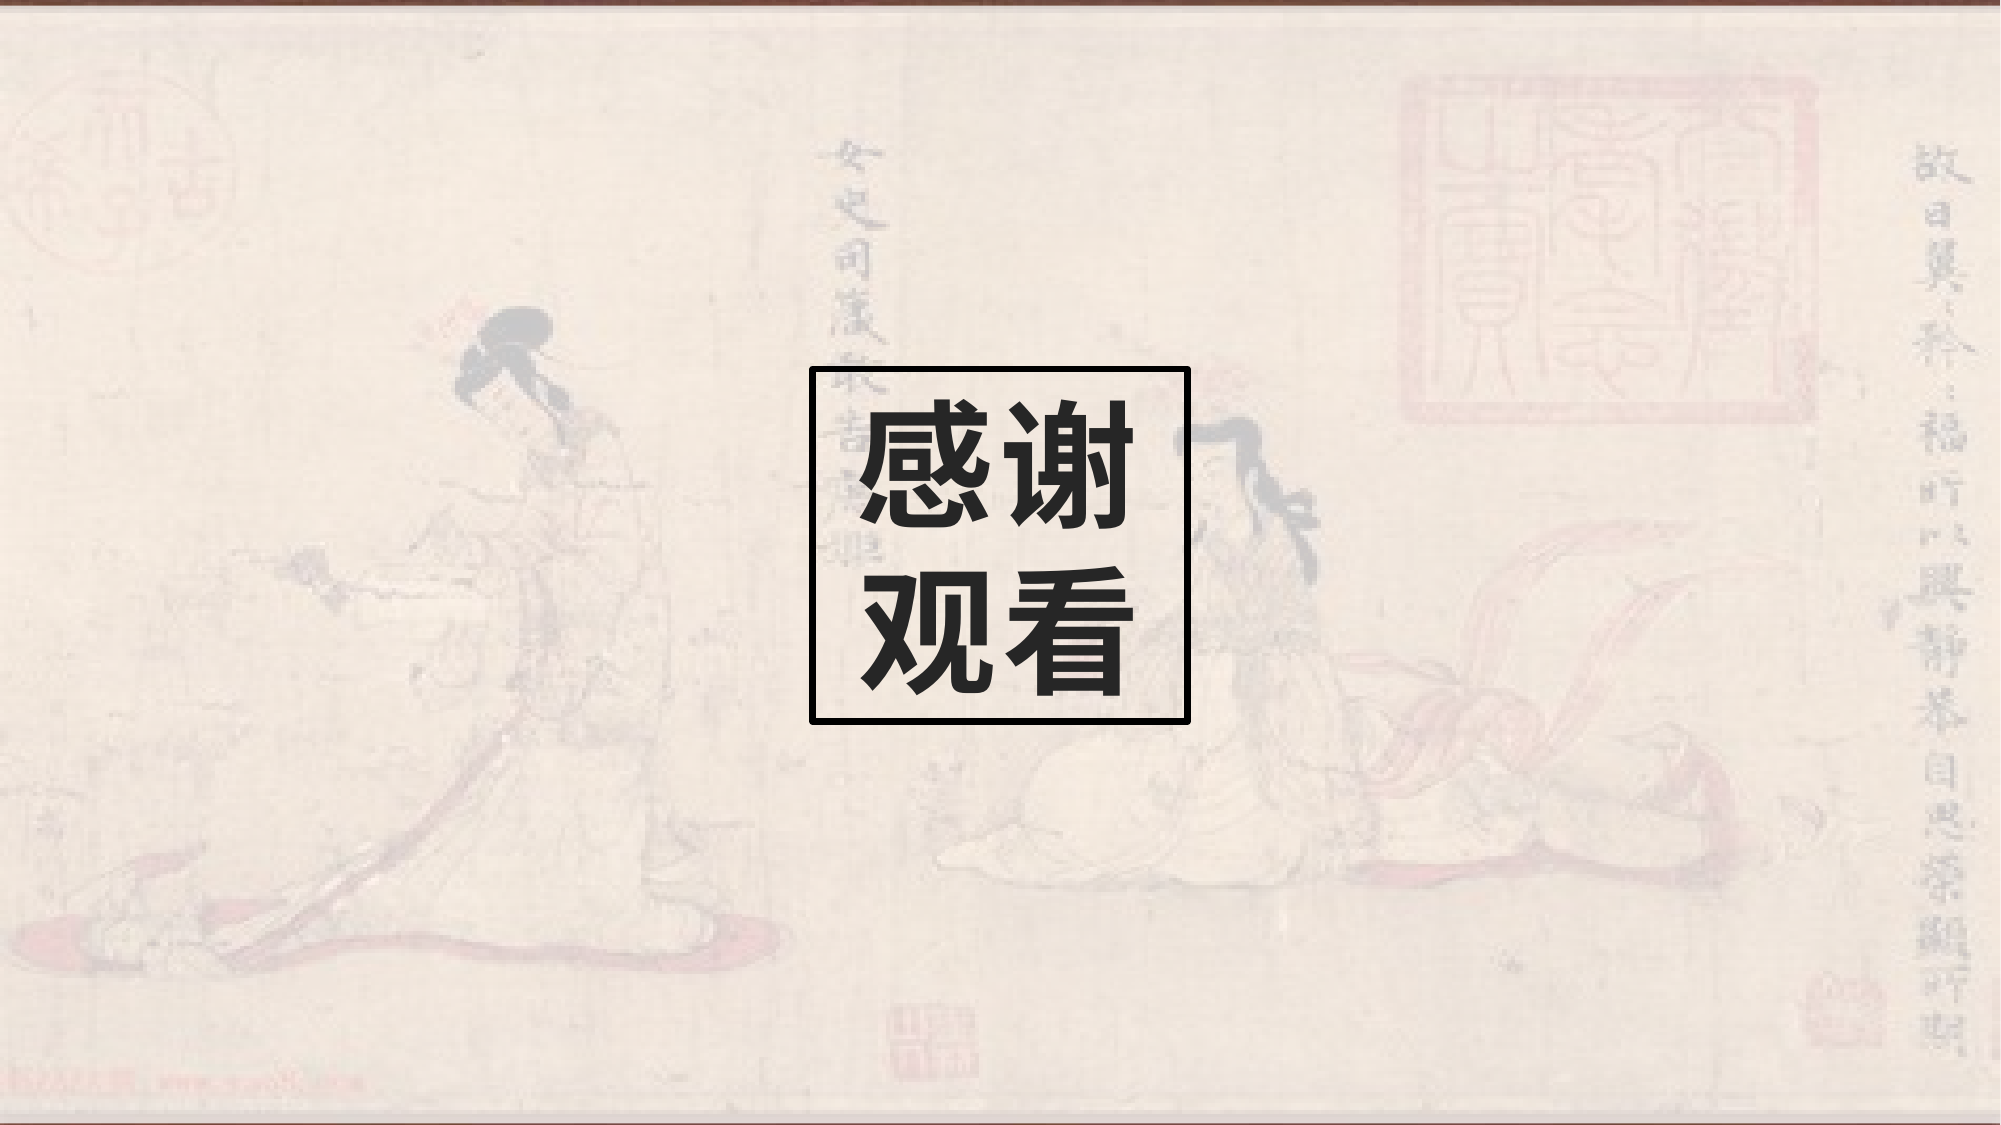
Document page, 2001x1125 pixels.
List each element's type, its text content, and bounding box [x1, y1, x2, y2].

title 感谢观看 [812, 368, 1188, 722]
text_box [0, 5, 2000, 1124]
picture [0, 0, 2001, 1125]
